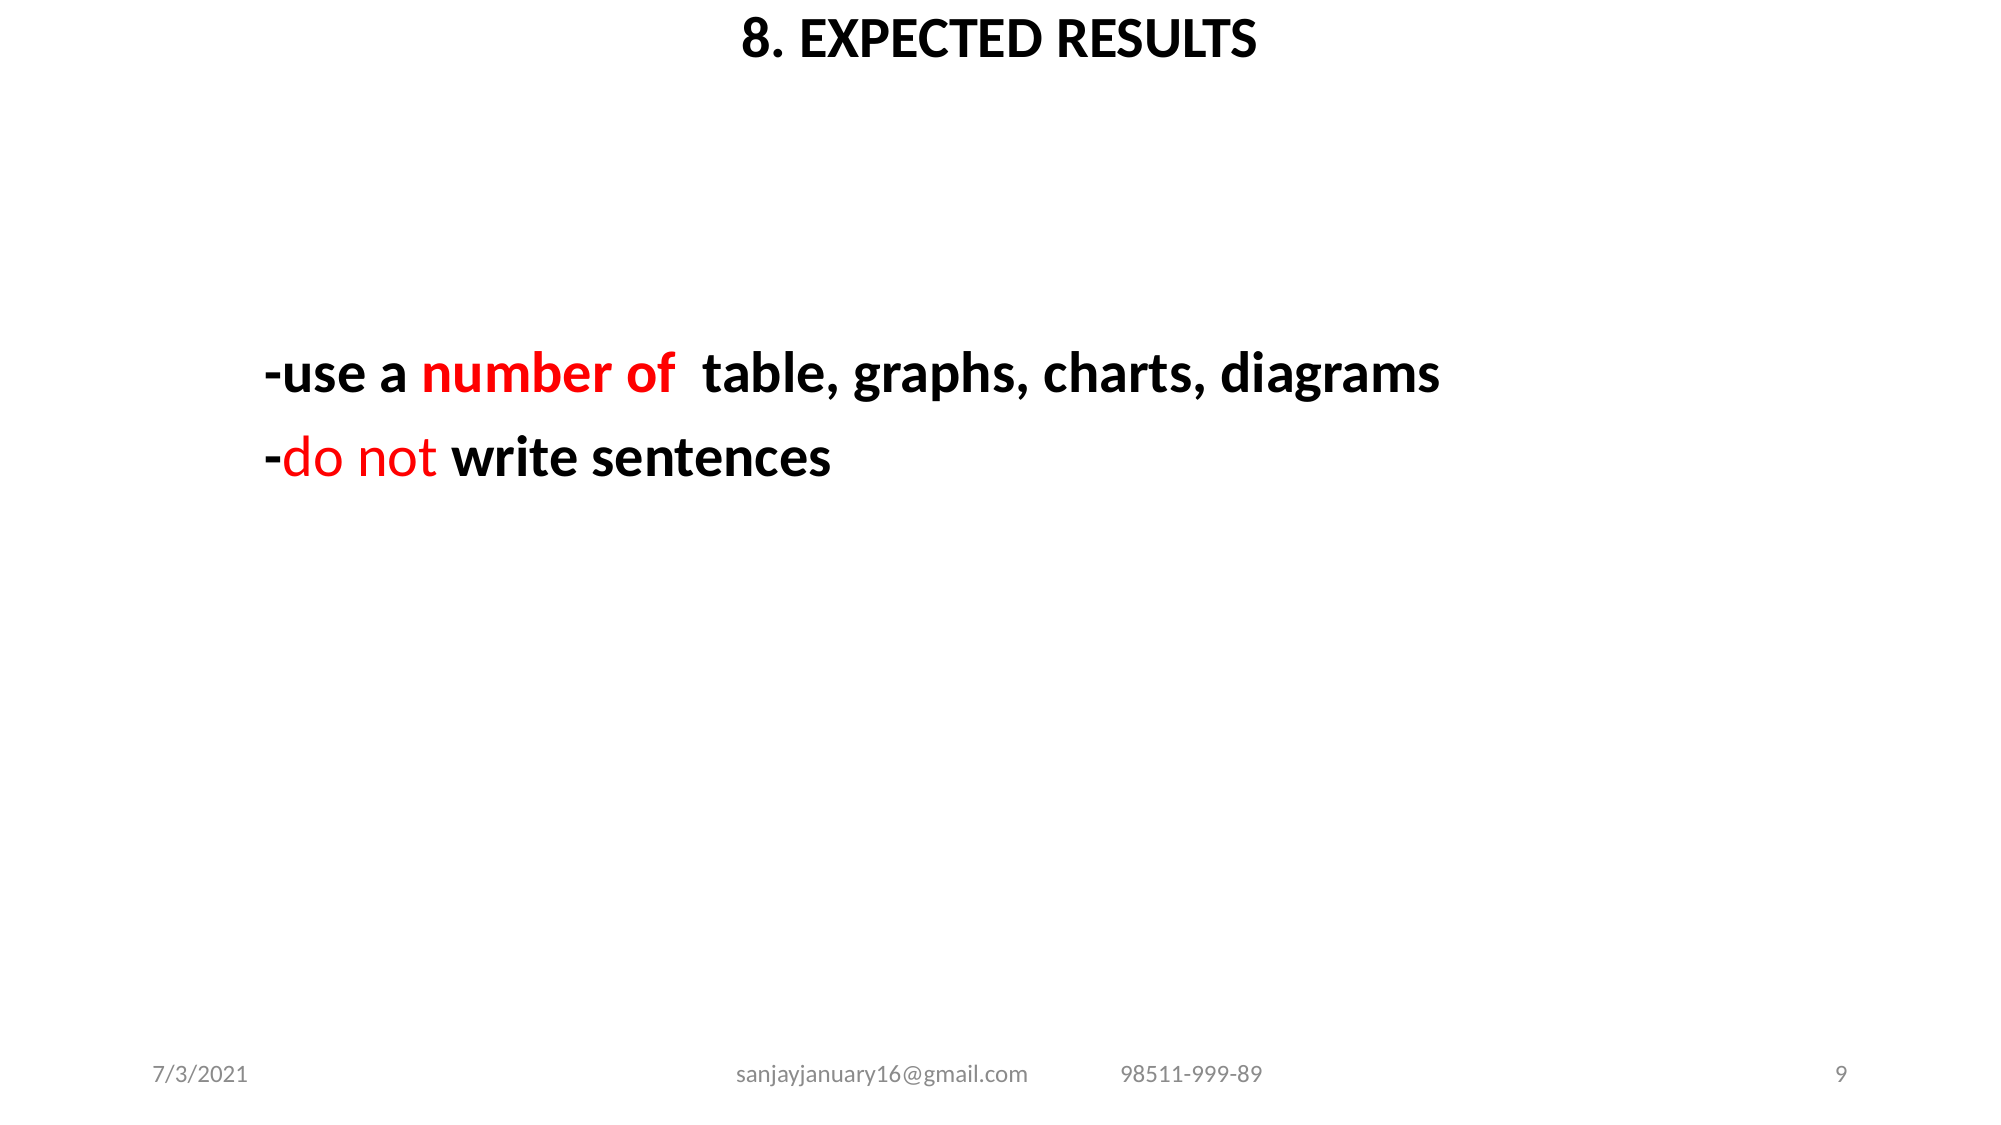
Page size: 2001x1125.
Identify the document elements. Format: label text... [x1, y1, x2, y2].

footer sanjayjanuary16@gmail.com 98511-999-89 [662, 1042, 1338, 1103]
subtitle 8. EXPECTED RESULTS -use a number of table, graphs, charts, diagrams -do not write sentences [249, 0, 1750, 1125]
slide_number 9 [1412, 1042, 1863, 1103]
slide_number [137, 1042, 588, 1103]
